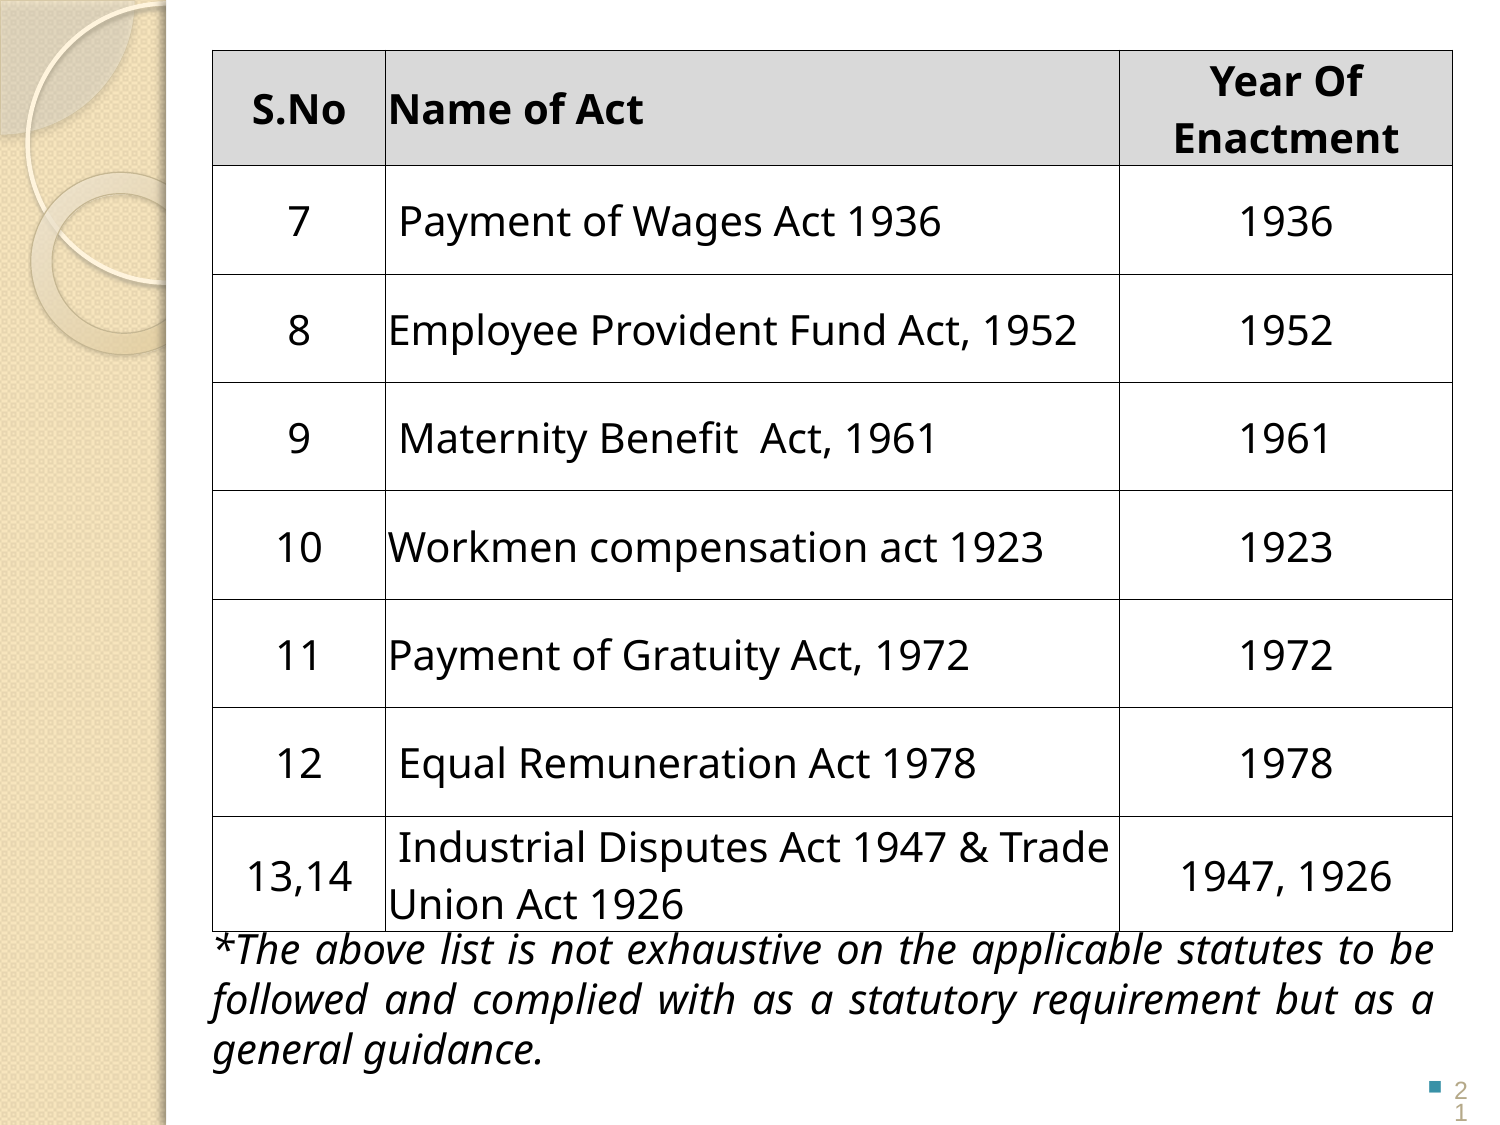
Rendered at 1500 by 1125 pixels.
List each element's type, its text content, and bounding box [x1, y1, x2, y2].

table_cell 1972 [1120, 600, 1452, 707]
table_cell 1923 [1120, 491, 1452, 599]
table_cell Employee Provident Fund Act, 1952 [386, 275, 1119, 382]
table_cell 8 [213, 275, 385, 382]
table_cell Payment of Gratuity Act, 1972 [386, 600, 1119, 707]
table_cell 1947, 1926 [1120, 817, 1452, 931]
table_cell 1978 [1120, 708, 1452, 816]
table_header Year Of Enactment [1120, 51, 1452, 165]
table_cell 1936 [1120, 166, 1452, 274]
table_cell 1961 [1120, 383, 1452, 490]
list *The above list is not exhaustive on the applicable statutes to be followed and complied with as a statutory requirement but as a general guidance. [183, 915, 1450, 1088]
table_cell Payment of Wages Act 1936 [386, 166, 1119, 274]
table_cell 9 [213, 383, 385, 490]
slide_number 21 [1413, 1034, 1488, 1113]
table_cell 11 [213, 600, 385, 707]
table_cell 1952 [1120, 275, 1452, 382]
table_cell Industrial Disputes Act 1947 & Trade Union Act 1926 [386, 817, 1119, 915]
table_cell 12 [213, 708, 385, 816]
table_cell 13,14 [213, 817, 385, 915]
table_header S.No [213, 51, 385, 165]
table_cell Maternity Benefit Act, 1961 [386, 383, 1119, 490]
table_cell Equal Remuneration Act 1978 [386, 708, 1119, 816]
table_cell 7 [213, 166, 385, 274]
table_header Name of Act [386, 51, 1119, 165]
table_cell Workmen compensation act 1923 [386, 491, 1119, 599]
table_cell 10 [213, 491, 385, 599]
